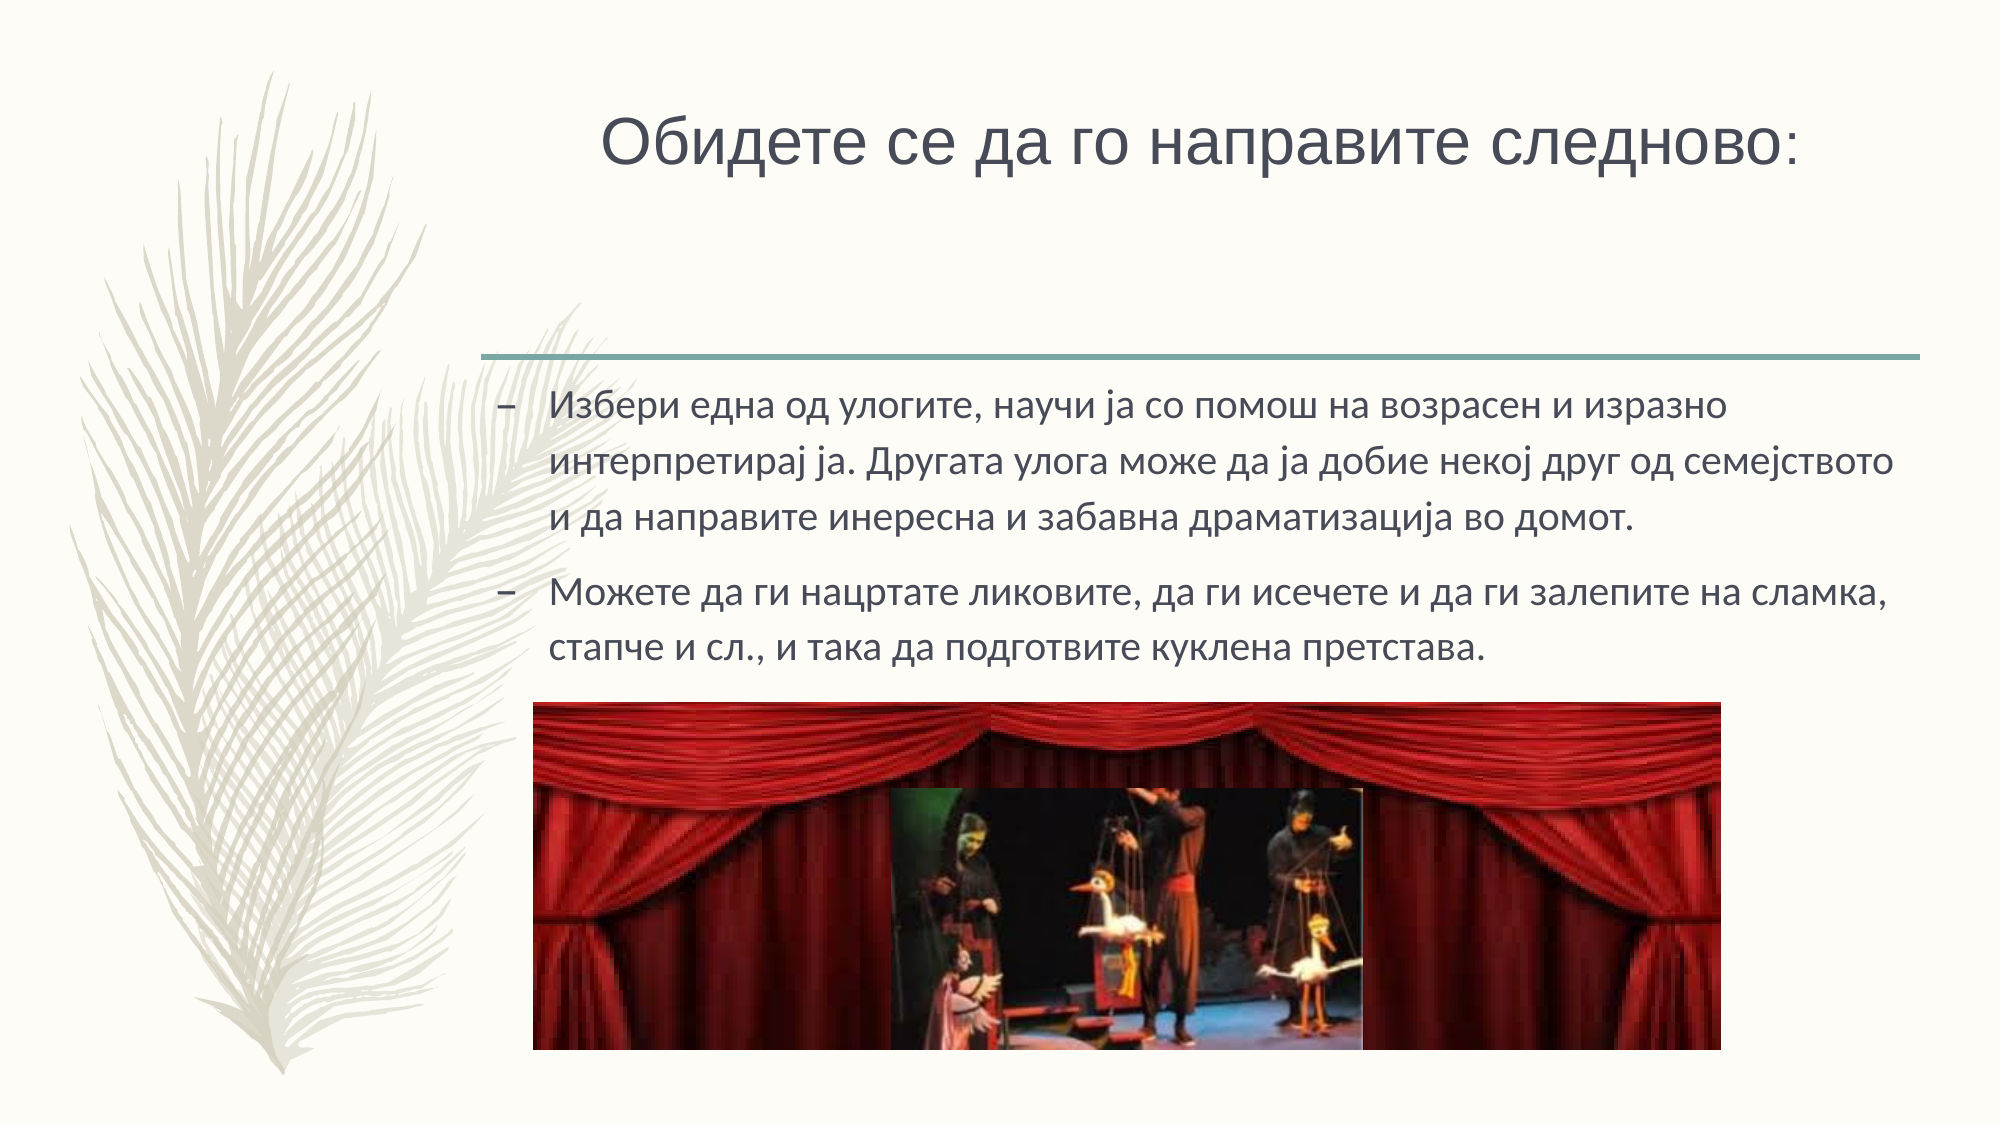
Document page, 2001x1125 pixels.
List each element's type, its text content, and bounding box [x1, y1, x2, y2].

list Избери една од улогите, научи ја со помош на возрасен и изразно интерпретирај ја. Другата улога може да ја добие некој друг од семејството и да направите инересна и забавна драматизација во домот. Можете да ги нацртате ликовите, да ги исечете и да ги залепите на сламка, стапче и сл., и така да подготвите куклена претстава. [481, 364, 1920, 999]
title Обидете се да го направите следново: [481, 93, 1920, 350]
picture [533, 702, 1721, 1050]
